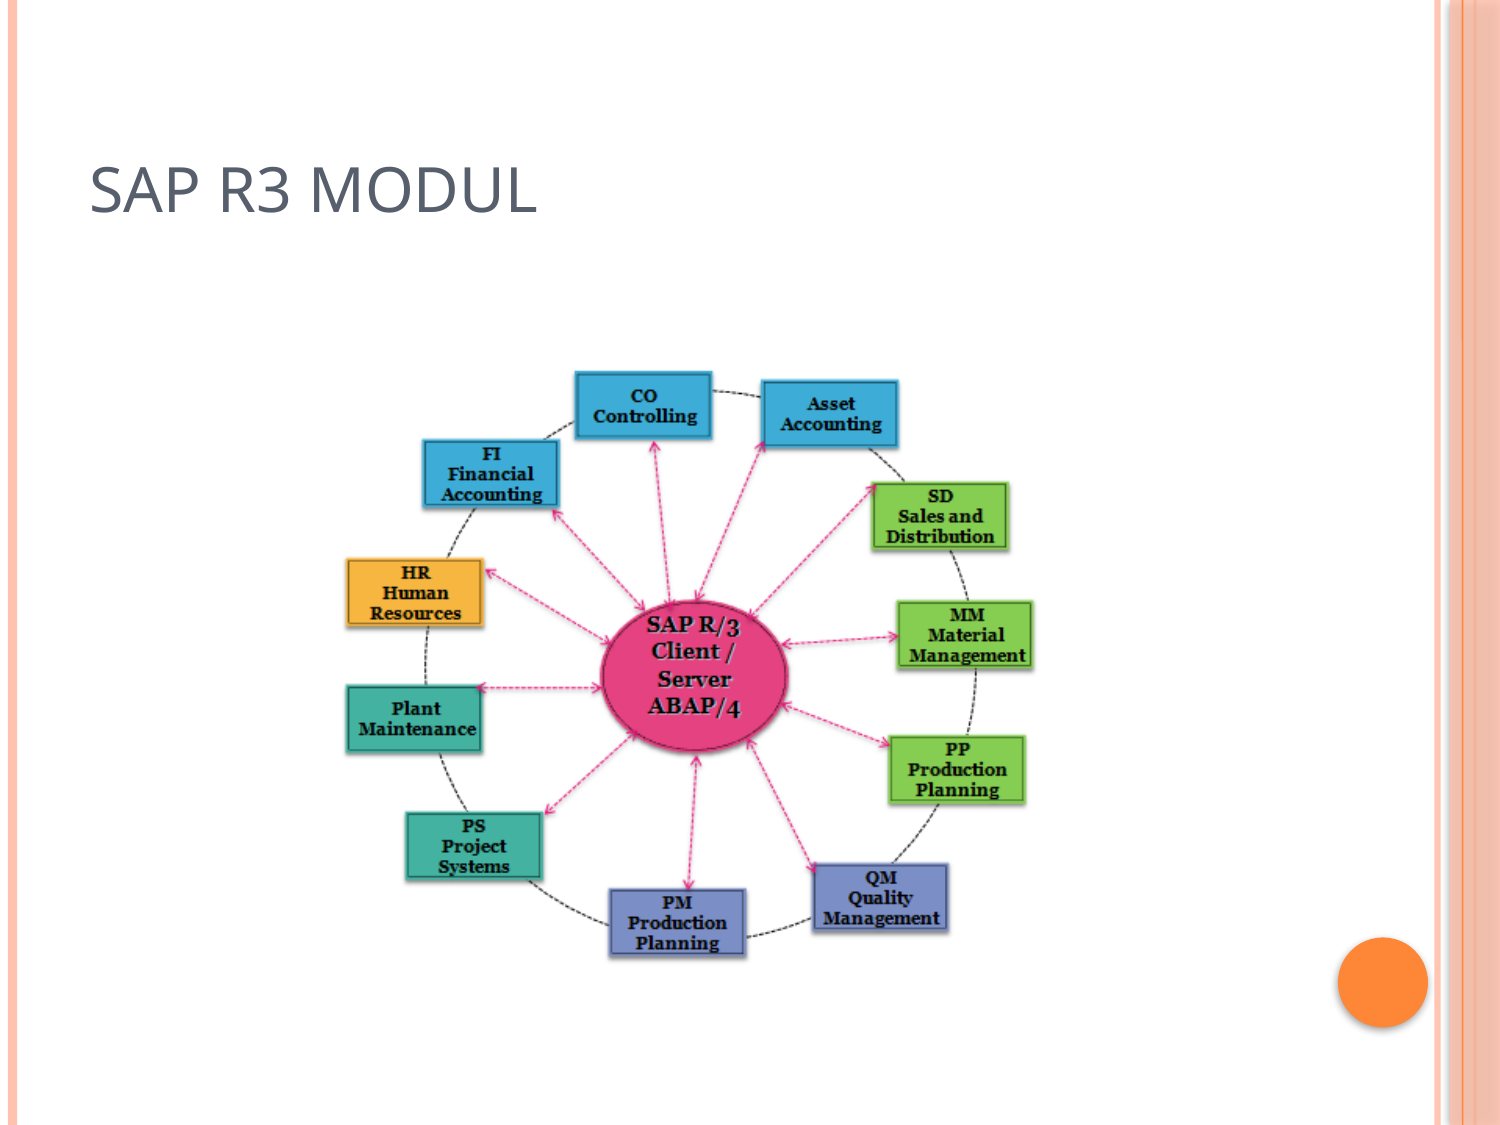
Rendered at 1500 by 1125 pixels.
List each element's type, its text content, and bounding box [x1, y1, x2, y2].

title SAP R3 Modul [75, 45, 1300, 233]
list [308, 342, 1067, 982]
